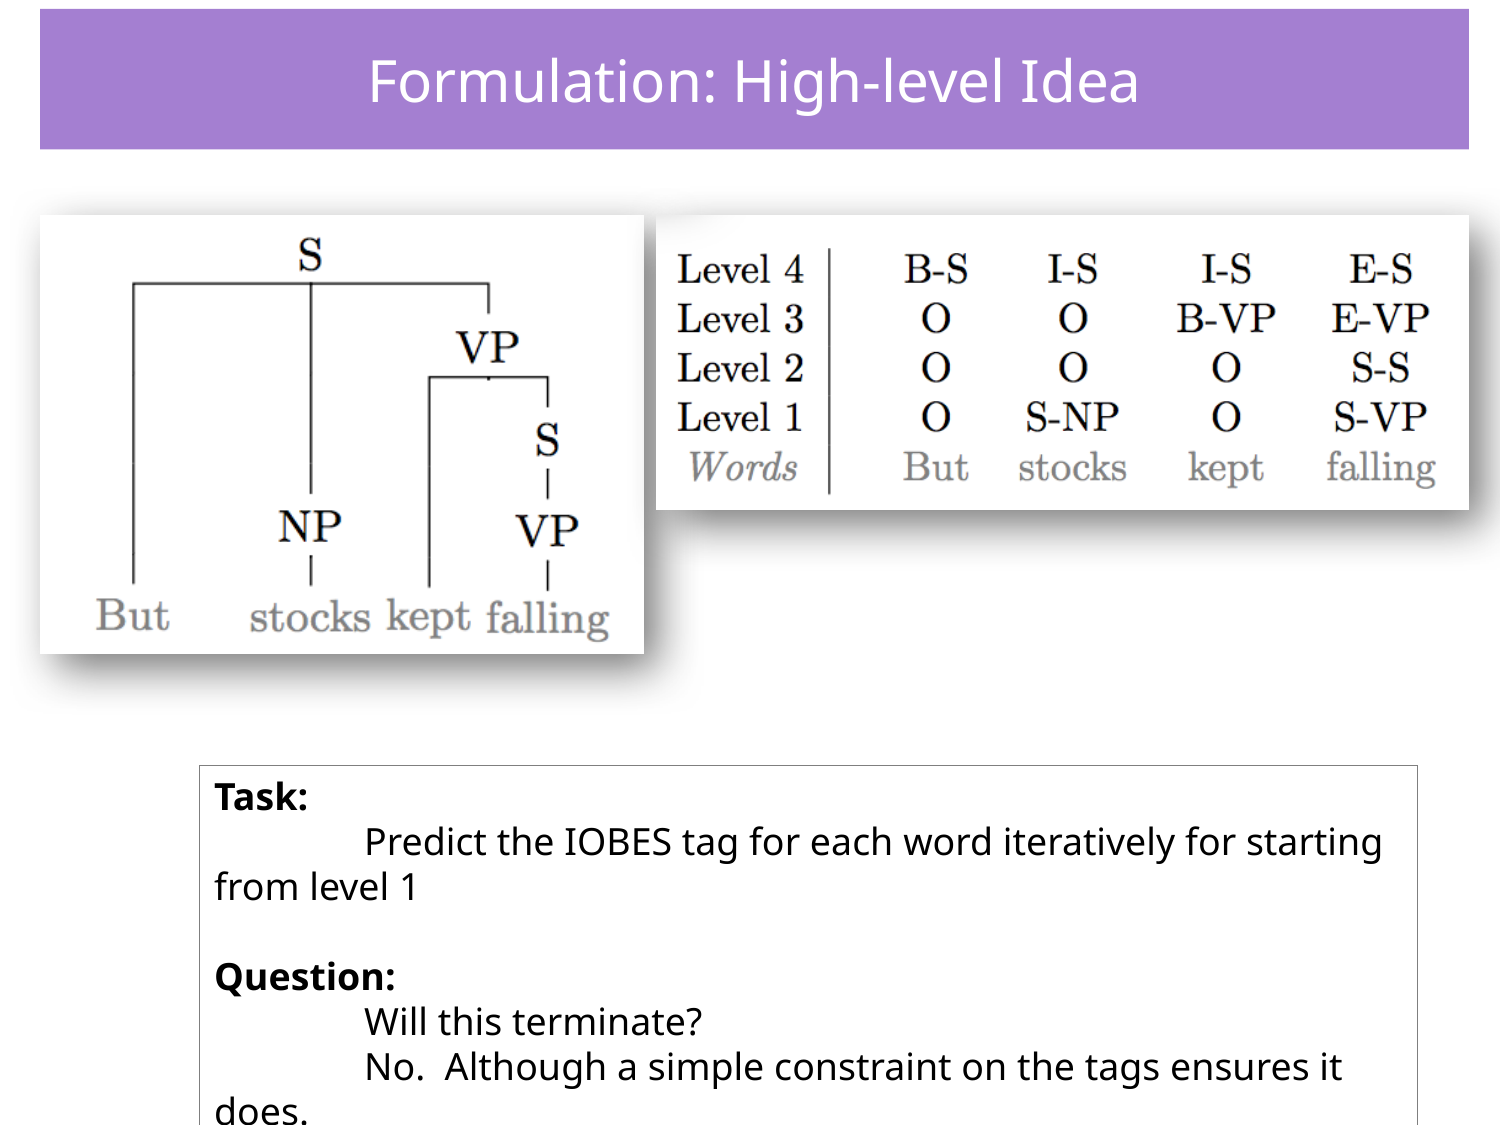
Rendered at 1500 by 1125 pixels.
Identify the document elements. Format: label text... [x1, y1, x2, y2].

picture [656, 215, 1470, 510]
text_box Task: Predict the IOBES tag for each word iteratively for starting from level 1 Question: Will this terminate? No. Although a simple constraint on the tags ensures it does. Every phrase that overlaps a lower-level phrase must be strictly bigger. [199, 765, 1418, 1125]
title Formulation: High-level Idea [40, 8, 1469, 150]
picture [39, 215, 644, 655]
